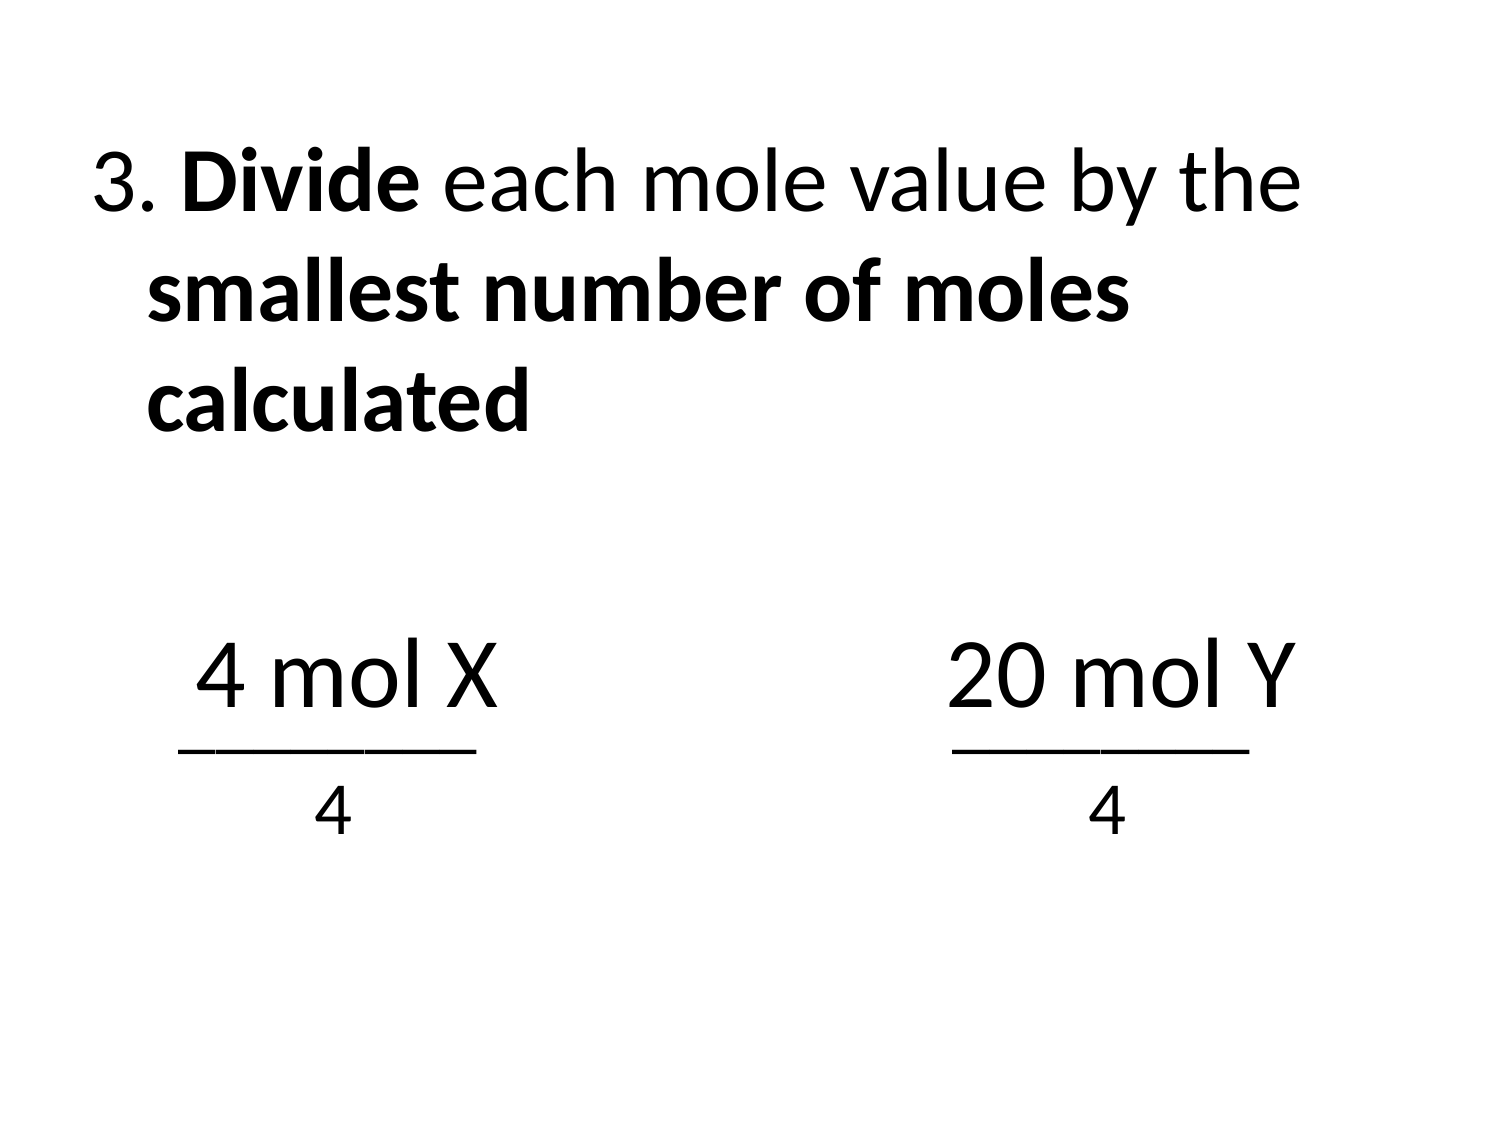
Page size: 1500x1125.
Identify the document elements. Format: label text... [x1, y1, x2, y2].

list 3. Divide each mole value by the smallest number of moles calculated [75, 112, 1425, 1005]
text_box ________ 4 [164, 662, 492, 858]
text_box ________ 4 [937, 662, 1300, 858]
text_box 4 mol X 20 mol Y [180, 600, 1312, 735]
